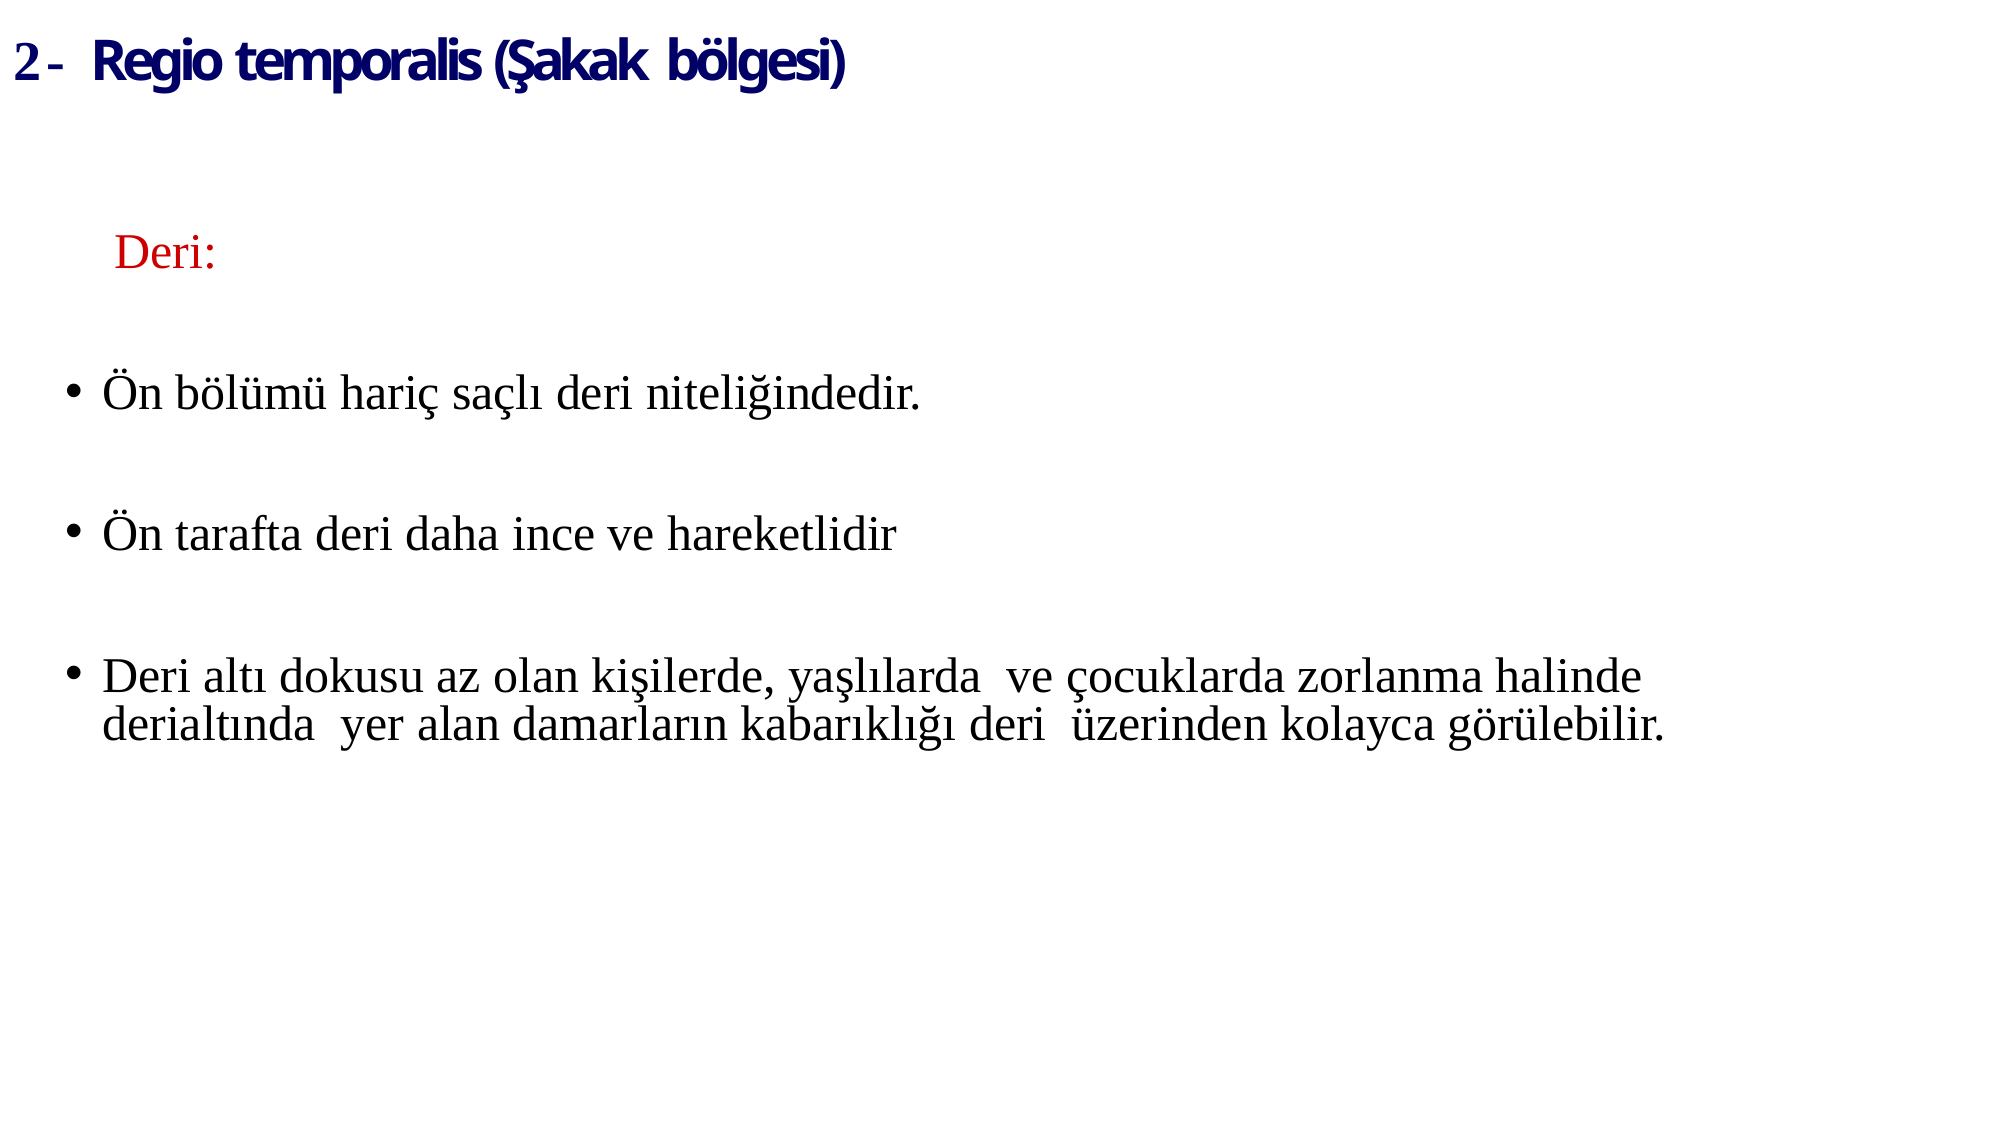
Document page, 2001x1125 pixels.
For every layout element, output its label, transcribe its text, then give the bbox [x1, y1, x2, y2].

text_box Deri: Ön bölümü hariç saçlı deri niteliğindedir. Ön tarafta deri daha ince ve hareketlidir Deri altı dokusu az olan kişilerde, yaşlılarda ve çocuklarda zorlanma halinde derialtında yer alan damarların kabarıklığı deri üzerinden kolayca görülebilir. [62, 216, 1800, 751]
title 2- Regio temporalis (Şakak bölgesi) [11, 22, 984, 213]
